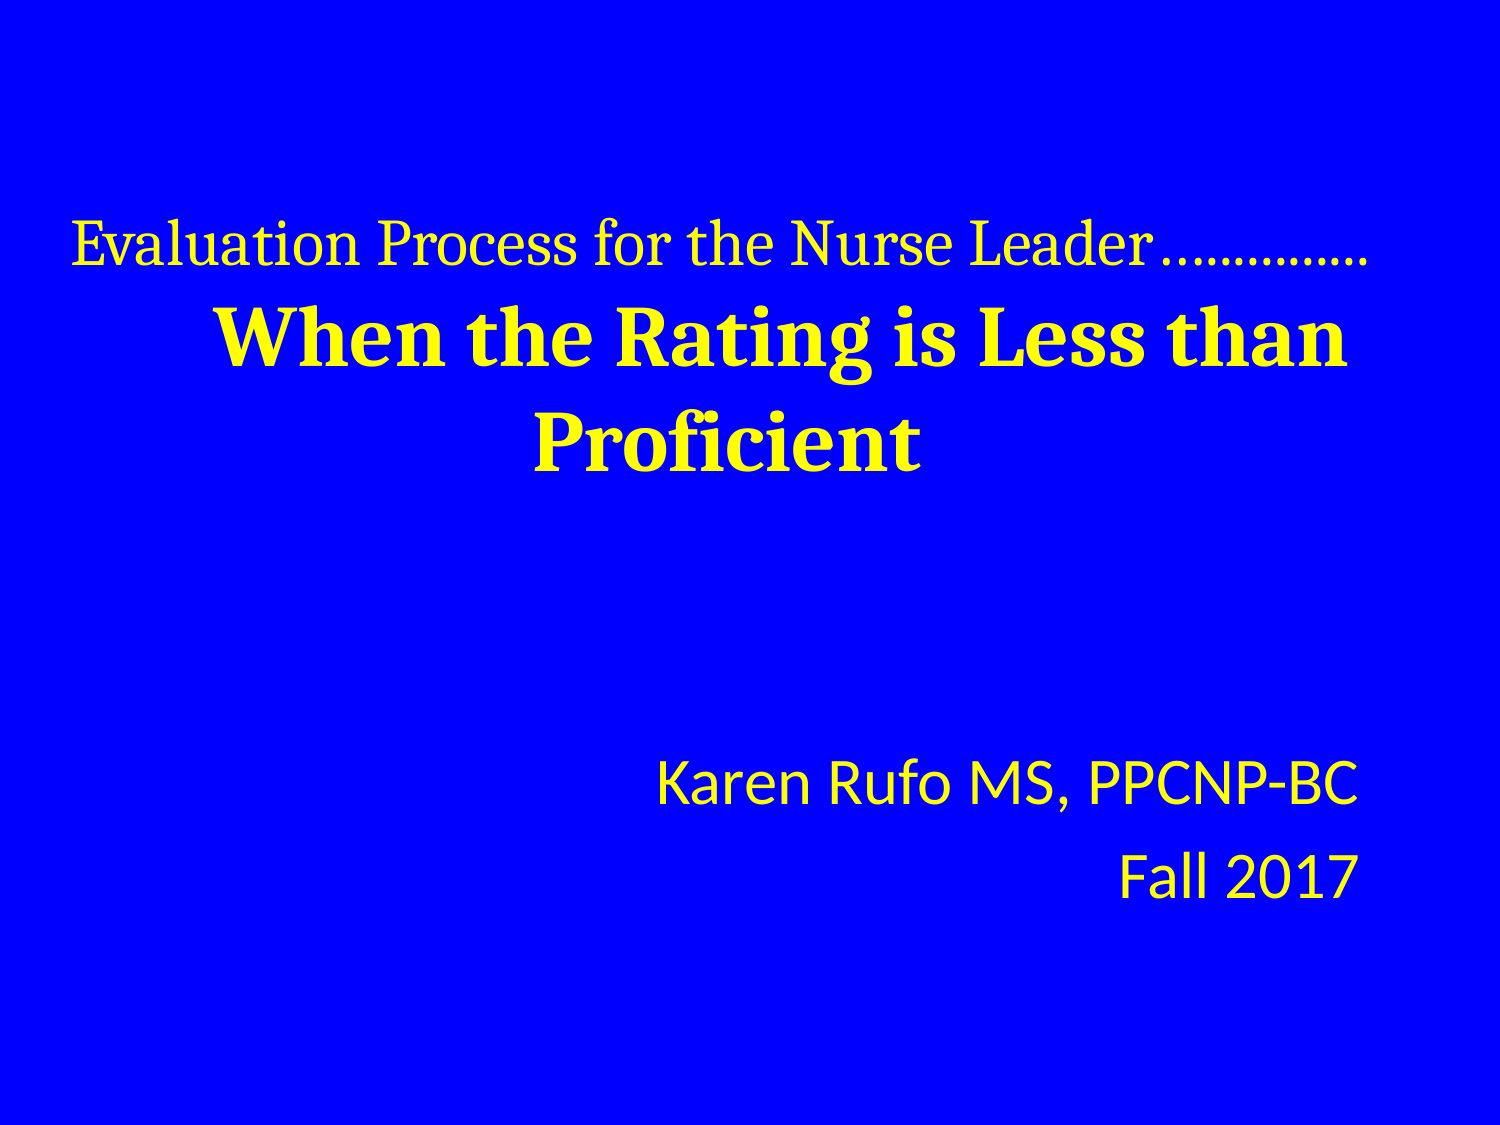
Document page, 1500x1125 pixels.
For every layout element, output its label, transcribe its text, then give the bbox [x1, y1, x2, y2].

title Evaluation Process for the Nurse Leader…............ When the Rating is Less than Proficient [1, 112, 1452, 575]
subtitle Karen Rufo MS, PPCNP-BC Fall 2017 [225, 637, 1375, 925]
